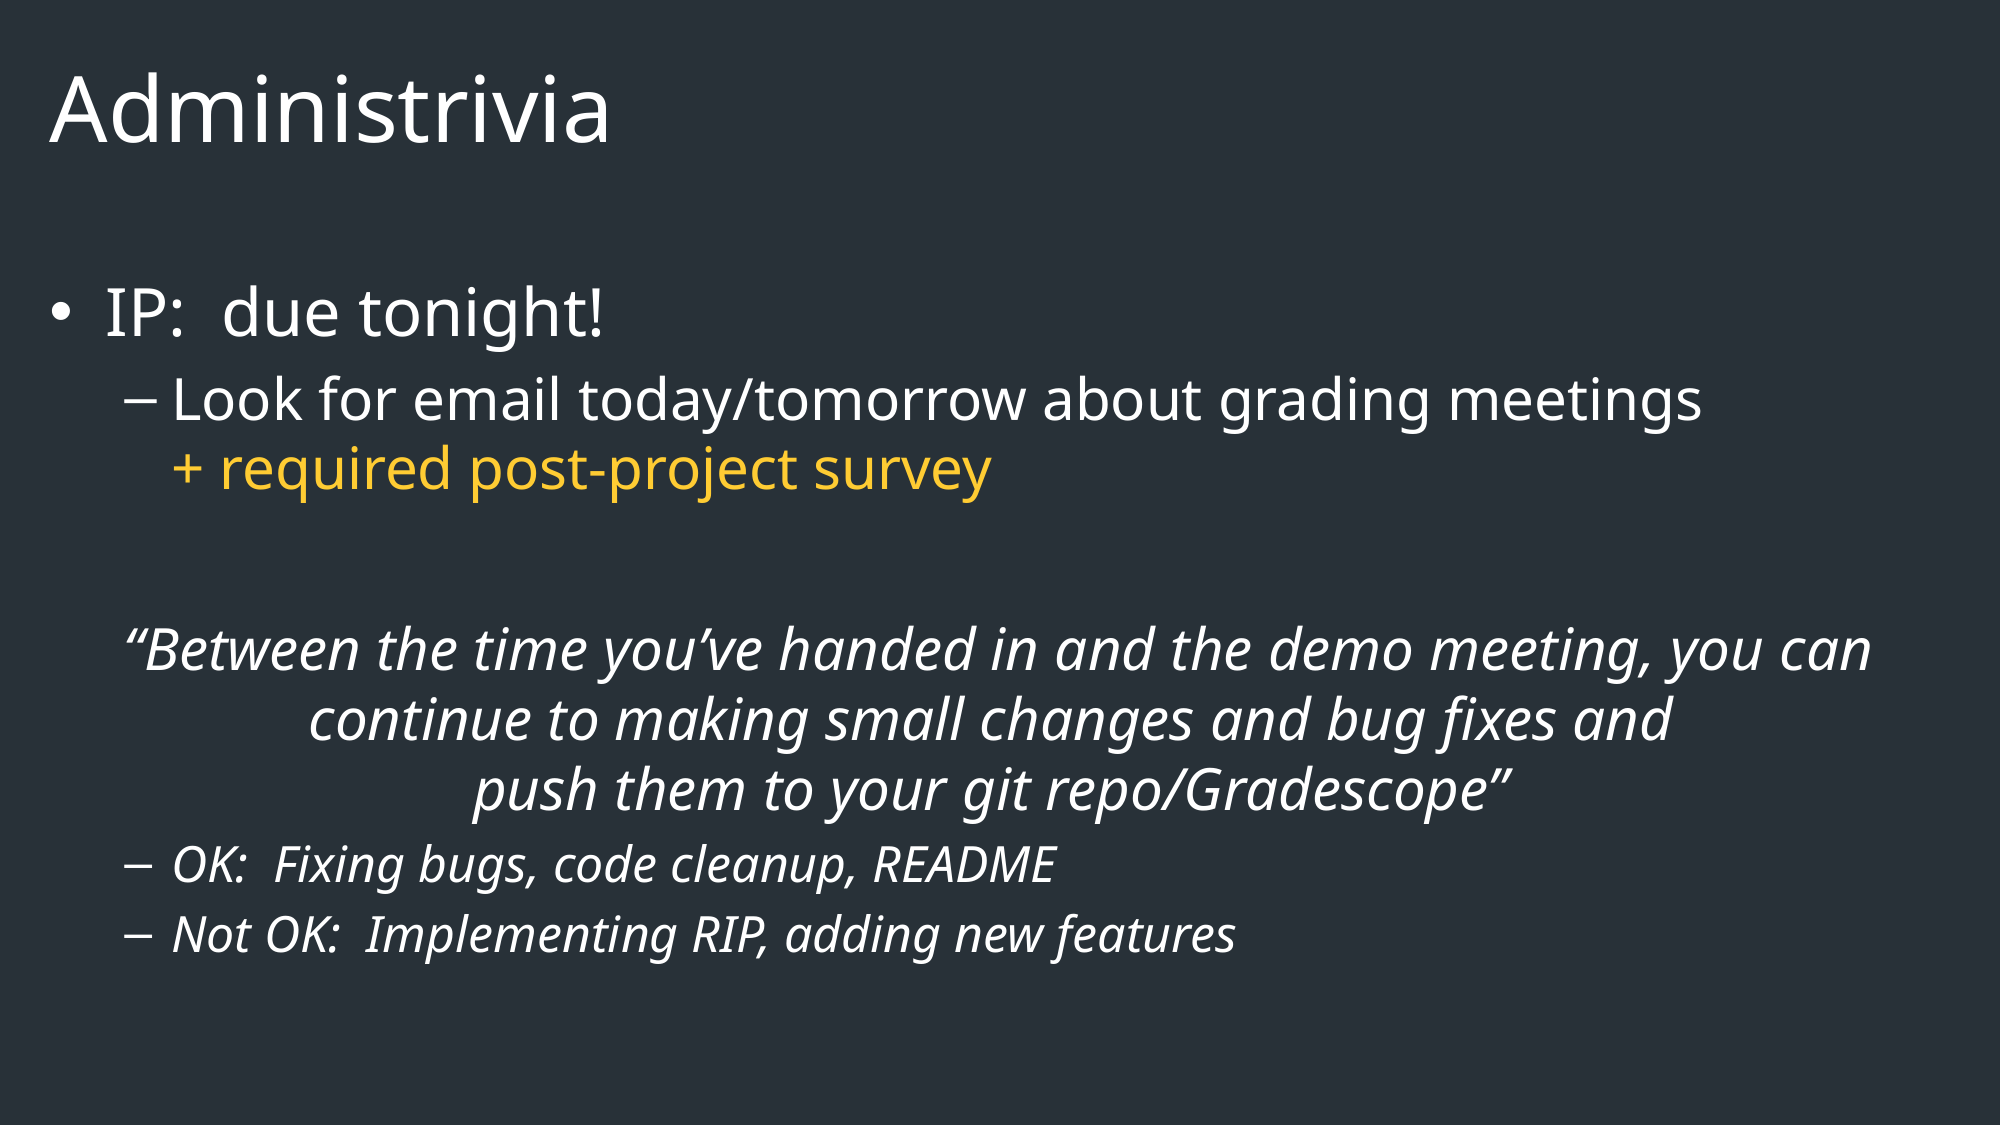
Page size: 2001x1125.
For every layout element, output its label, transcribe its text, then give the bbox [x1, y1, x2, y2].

list IP: due tonight! Look for email today/tomorrow about grading meetings + required post-project survey “Between the time you’ve handed in and the demo meeting, you can continue to making small changes and bug fixes and push them to your git repo/Gradescope” OK: Fixing bugs, code cleanup, README Not OK: Implementing RIP, adding new features [34, 262, 1963, 1005]
title Administrivia [34, 12, 1963, 200]
